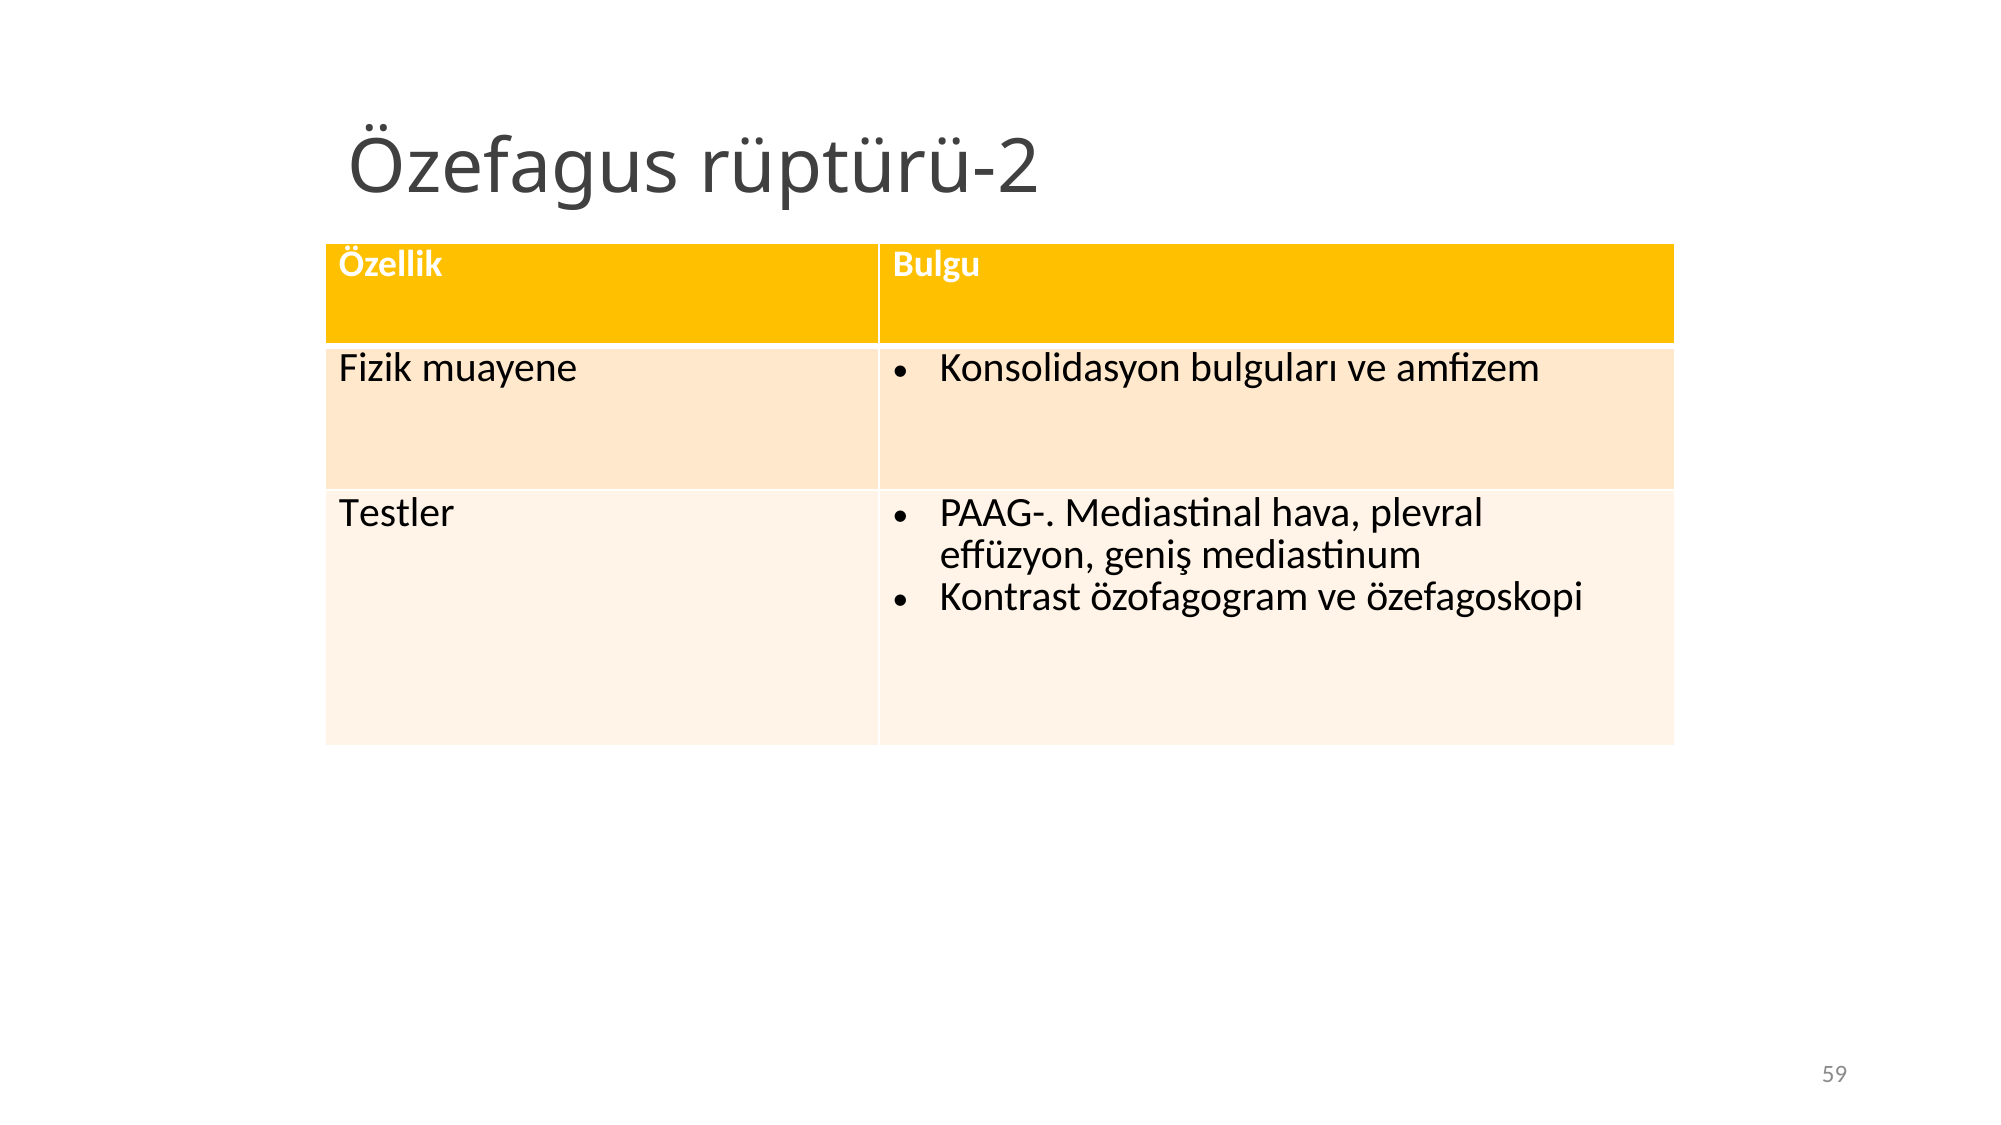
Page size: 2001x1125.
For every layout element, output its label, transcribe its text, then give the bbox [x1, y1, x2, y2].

table_cell Fizik muayene [326, 349, 878, 489]
table_cell Testler [326, 491, 878, 745]
table_cell PAAG-. Mediastinal hava, plevral effüzyon, geniş mediastinum Kontrast özofagogram ve özefagoskopi [880, 491, 1674, 745]
table_cell Konsolidasyon bulguları ve amfizem [880, 349, 1674, 489]
slide_number 59 [1412, 1042, 1863, 1103]
table_header Özellik [326, 244, 878, 343]
table_header Bulgu [880, 244, 1674, 343]
title Özefagus rüptürü-2 [137, 59, 1863, 278]
